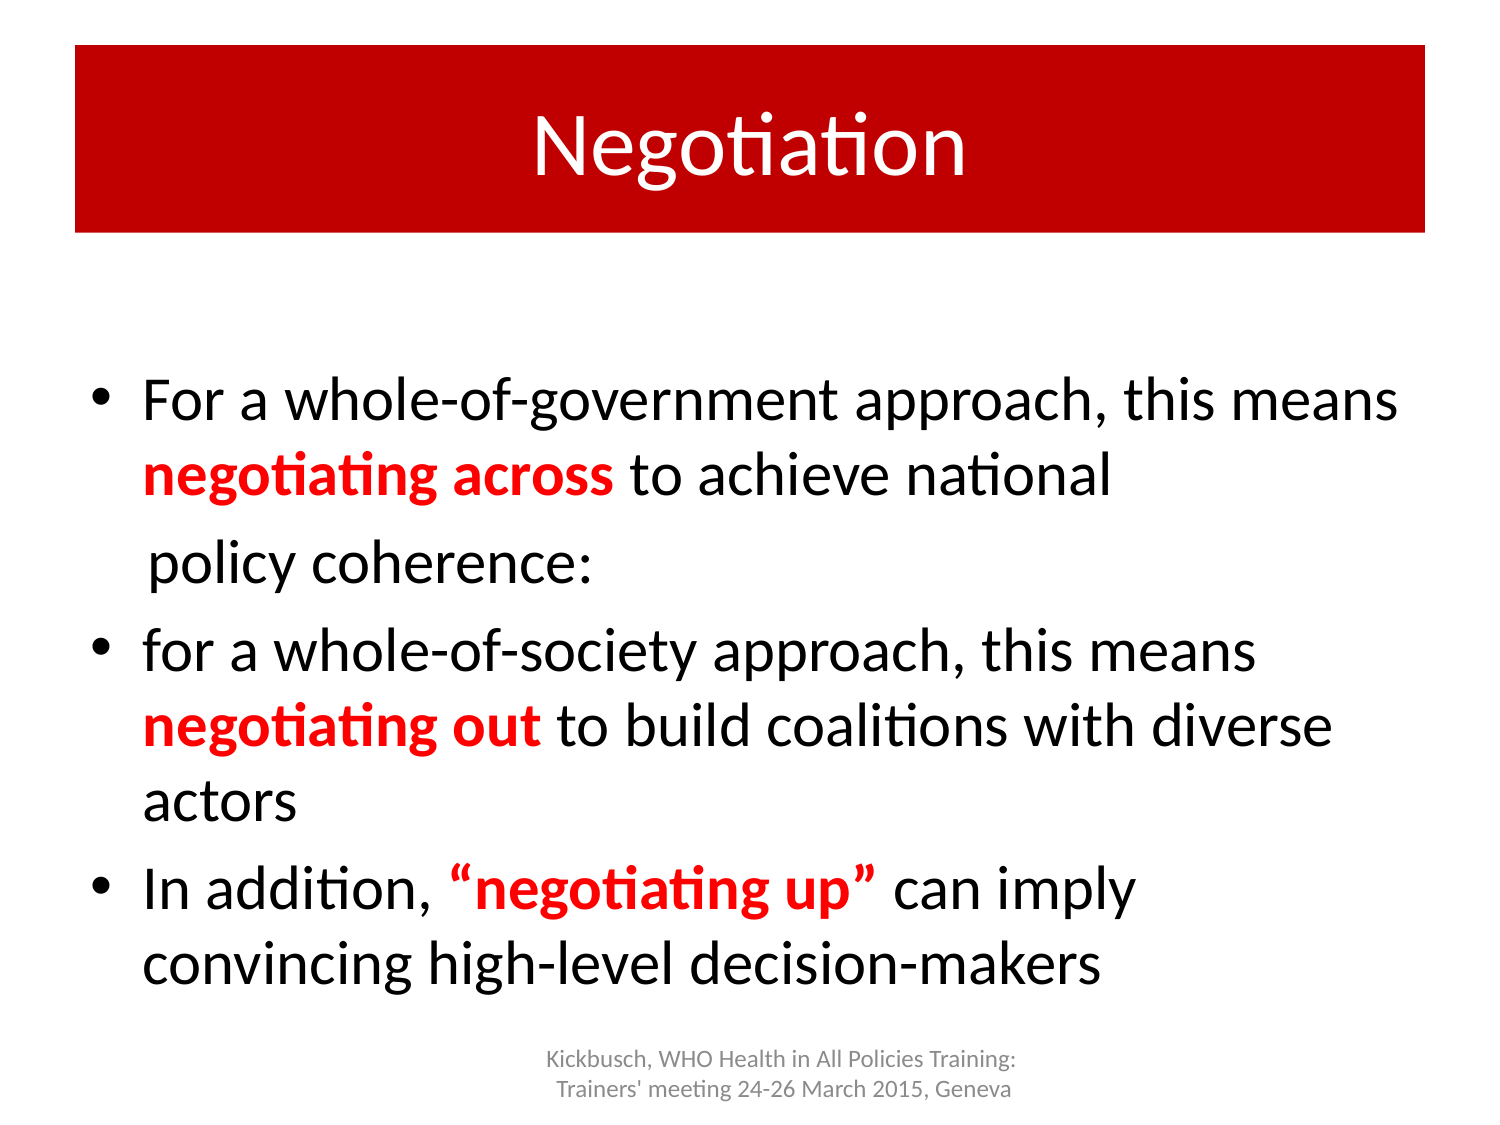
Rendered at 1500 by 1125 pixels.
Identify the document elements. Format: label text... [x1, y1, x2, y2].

title Negotiation [75, 45, 1425, 233]
footer Kickbusch, WHO Health in All Policies Training: Trainers' meeting 24-26 March 2015, Geneva [512, 1042, 1058, 1103]
list For a whole-of-government approach, this means negotiating across to achieve national policy coherence: for a whole-of-society approach, this means negotiating out to build coalitions with diverse actors In addition, “negotiating up” can imply convincing high-level decision-makers [75, 262, 1425, 1005]
